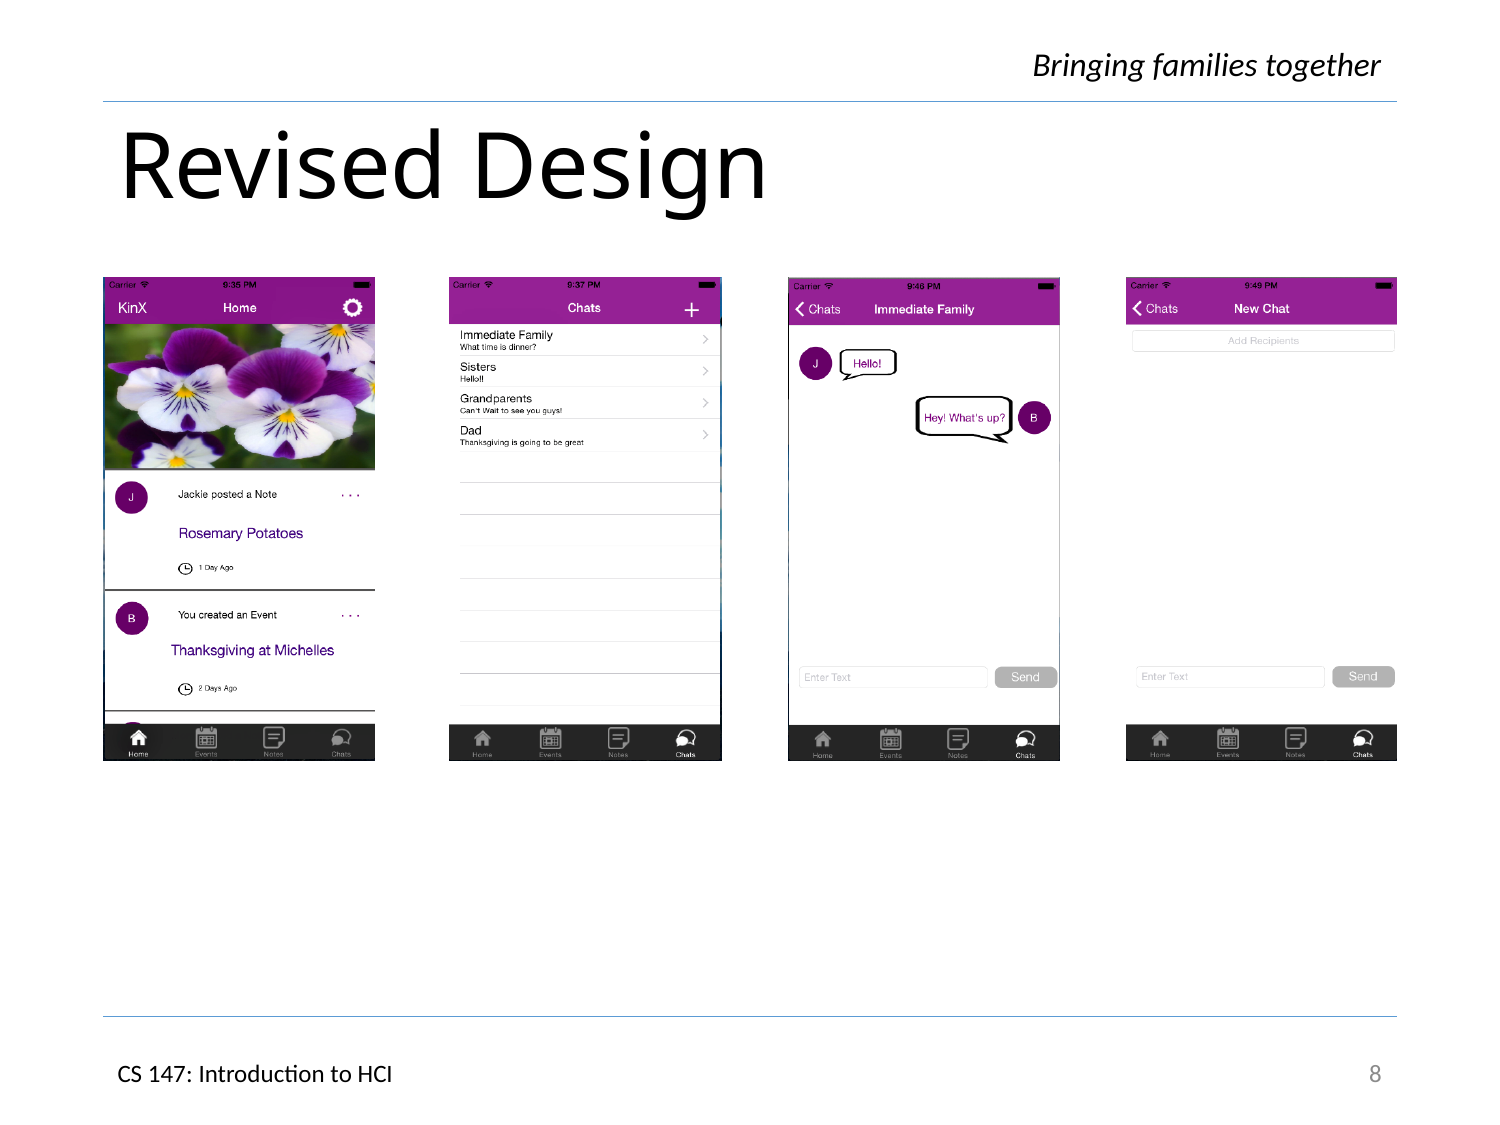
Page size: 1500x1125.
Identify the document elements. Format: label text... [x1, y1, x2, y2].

picture [788, 277, 1060, 761]
title Revised Design [103, 59, 1397, 278]
picture [449, 277, 722, 761]
slide_number 8 [1059, 1042, 1397, 1103]
picture [1126, 277, 1397, 761]
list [103, 277, 375, 761]
